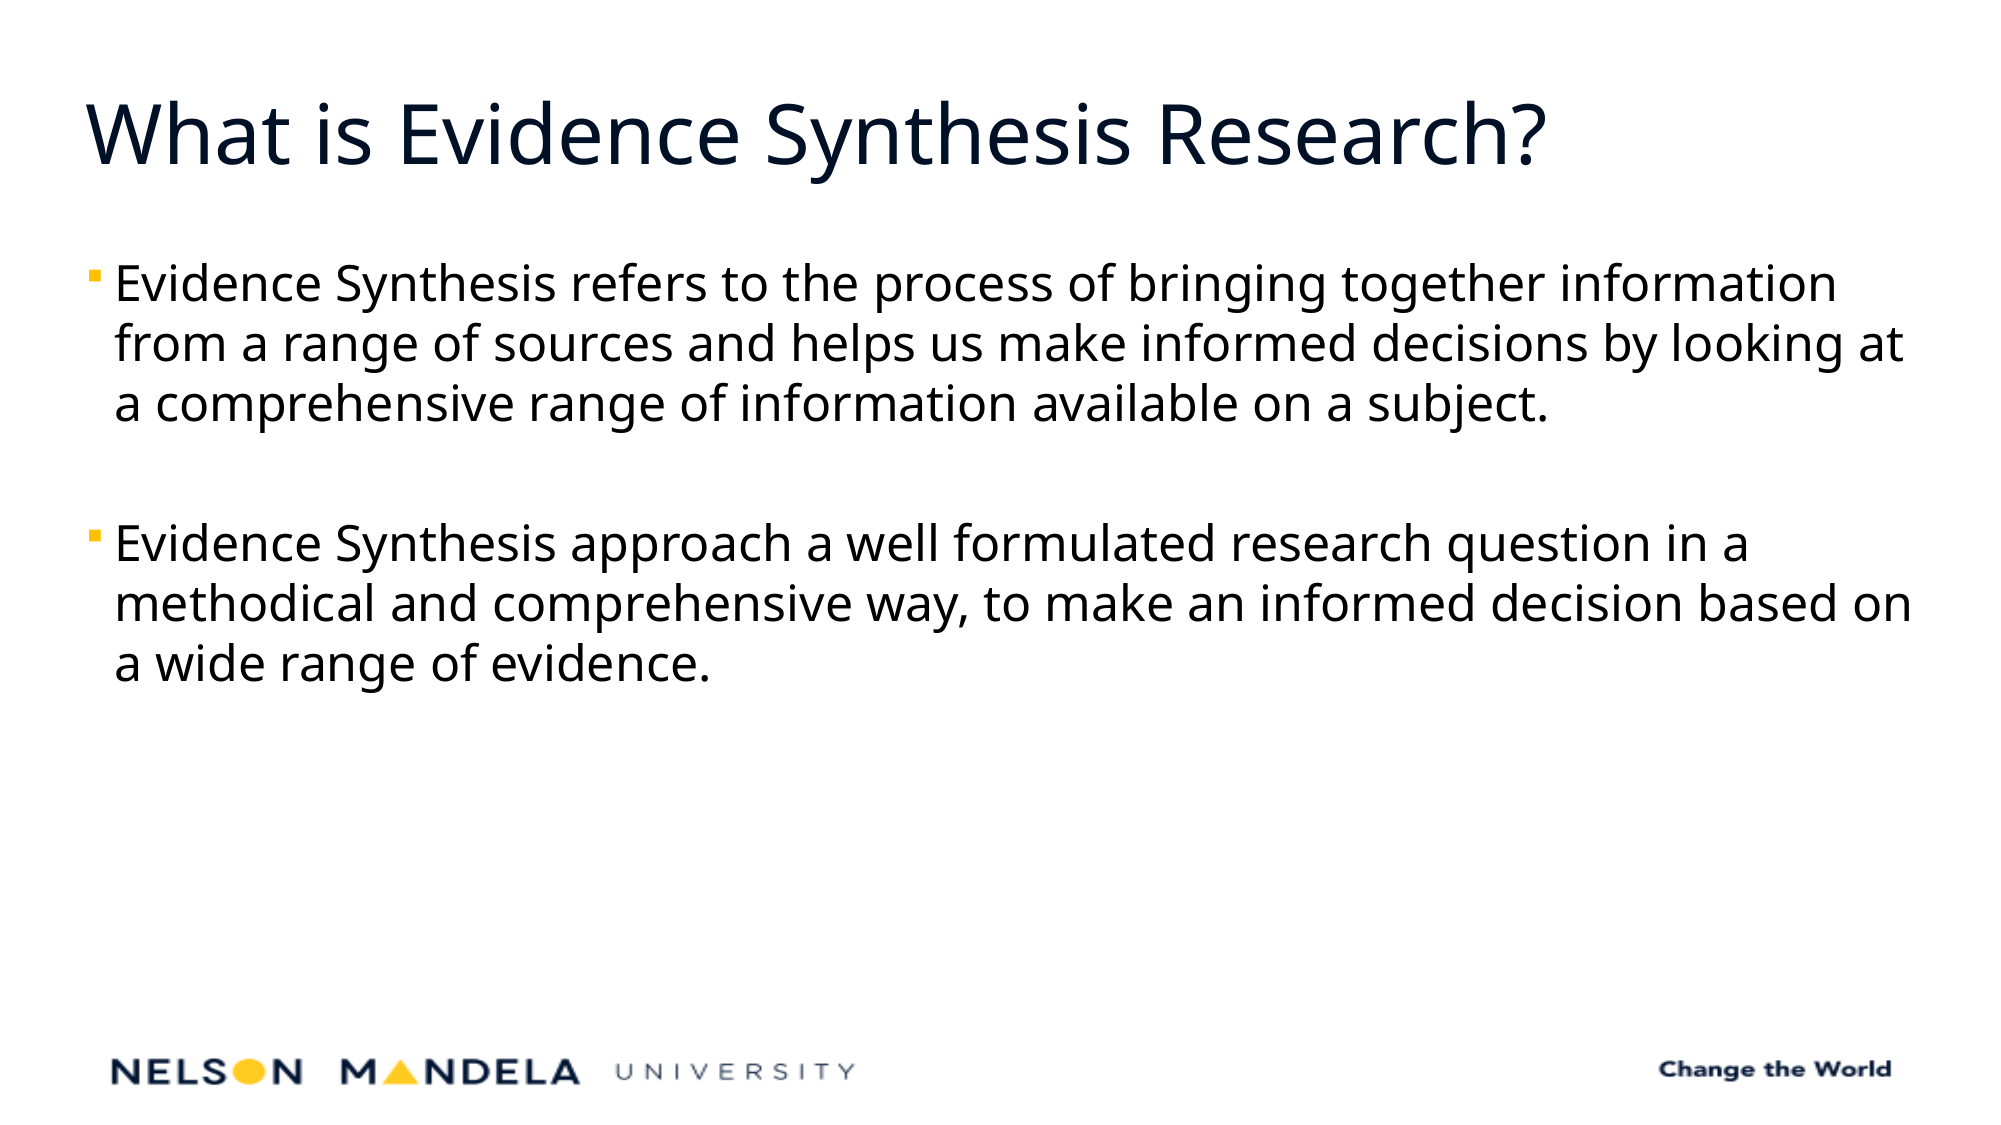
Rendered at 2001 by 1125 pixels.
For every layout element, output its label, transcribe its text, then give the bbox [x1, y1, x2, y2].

list Evidence Synthesis refers to the process of bringing together information from a range of sources and helps us make informed decisions by looking at a comprehensive range of information available on a subject. Evidence Synthesis approach a well formulated research question in a methodical and comprehensive way, to make an informed decision based on a wide range of evidence. [70, 243, 1932, 1005]
title What is Evidence Synthesis Research? [70, 66, 1930, 197]
